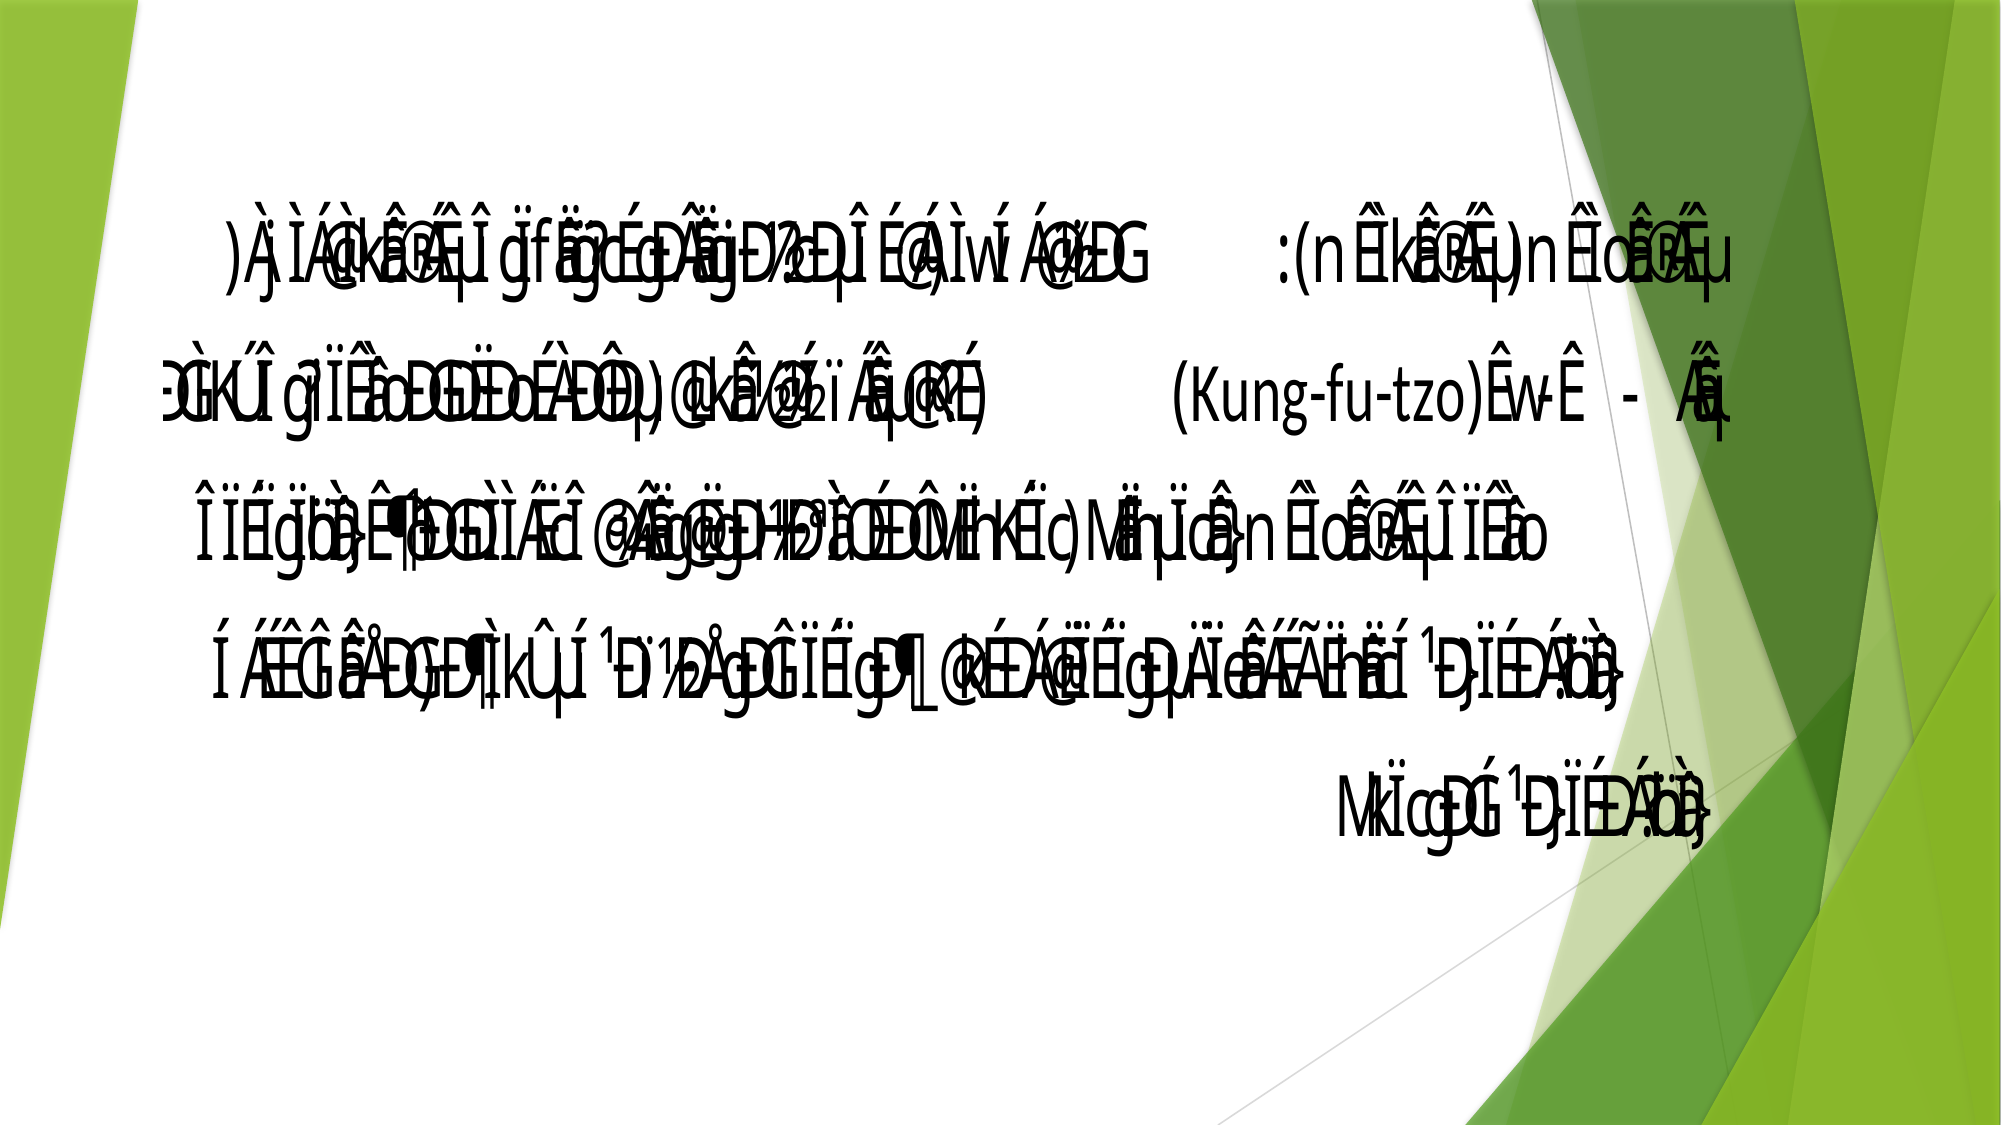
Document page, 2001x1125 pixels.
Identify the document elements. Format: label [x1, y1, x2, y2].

picture [163, 195, 1730, 933]
